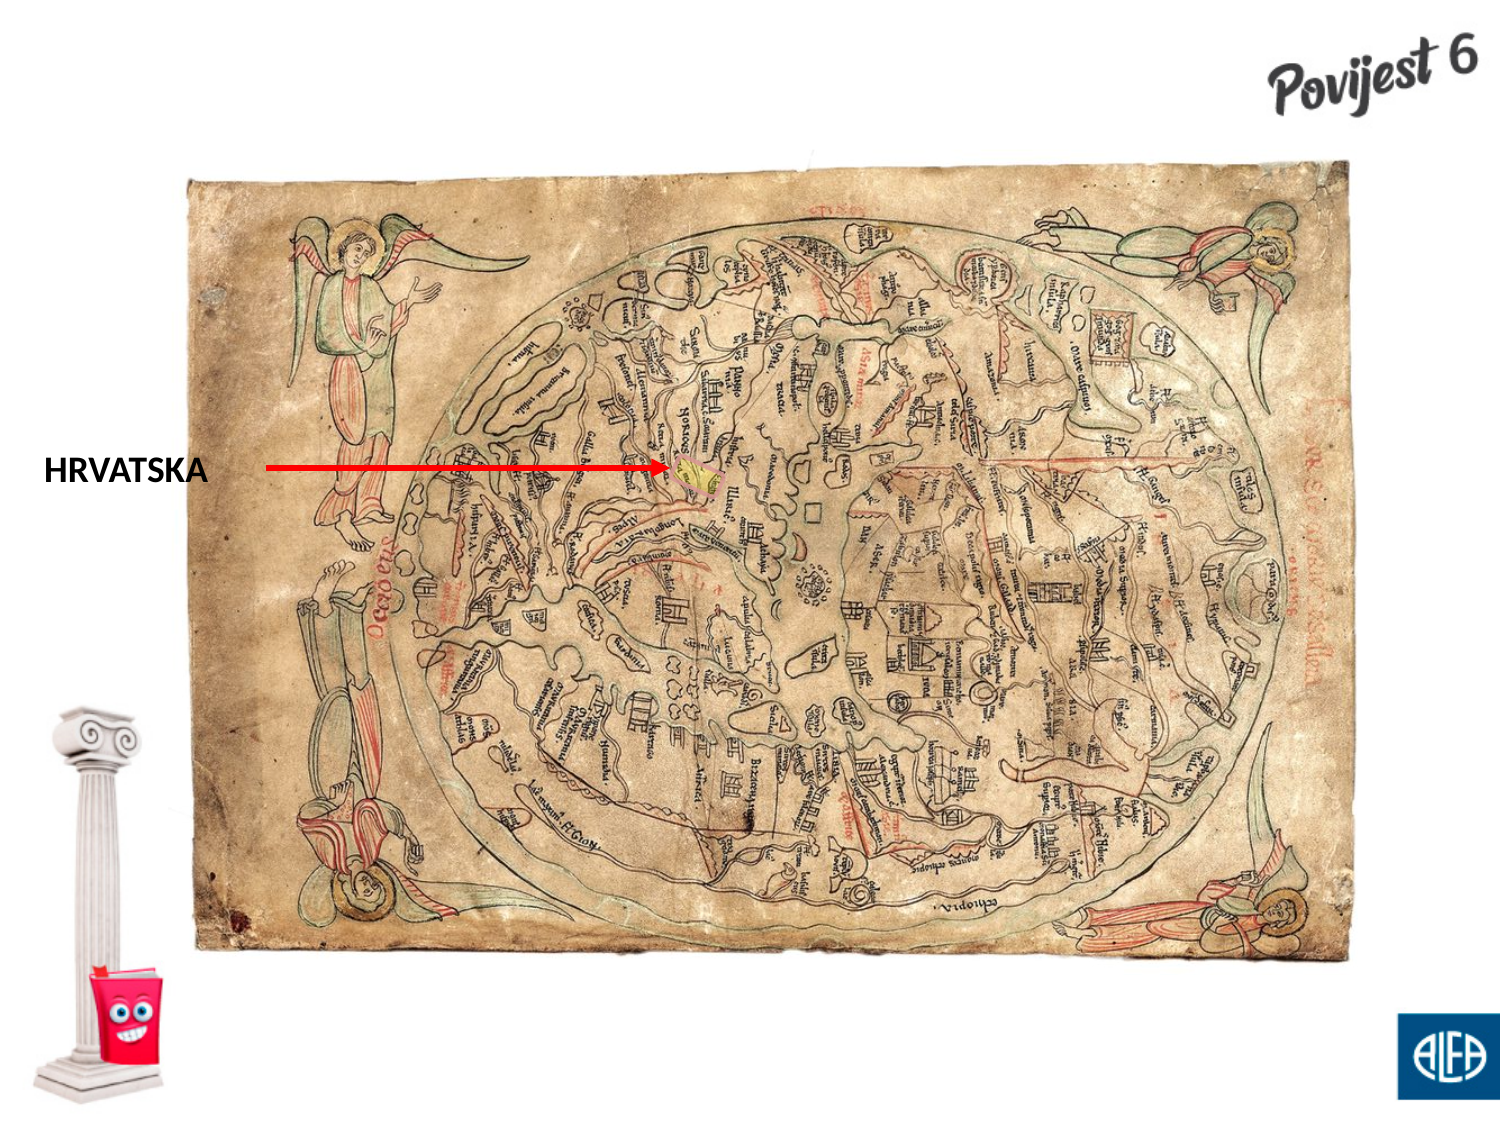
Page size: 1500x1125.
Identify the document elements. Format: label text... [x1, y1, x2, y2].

picture [0, 0, 1500, 1125]
text_box HRVATSKA [29, 437, 313, 498]
